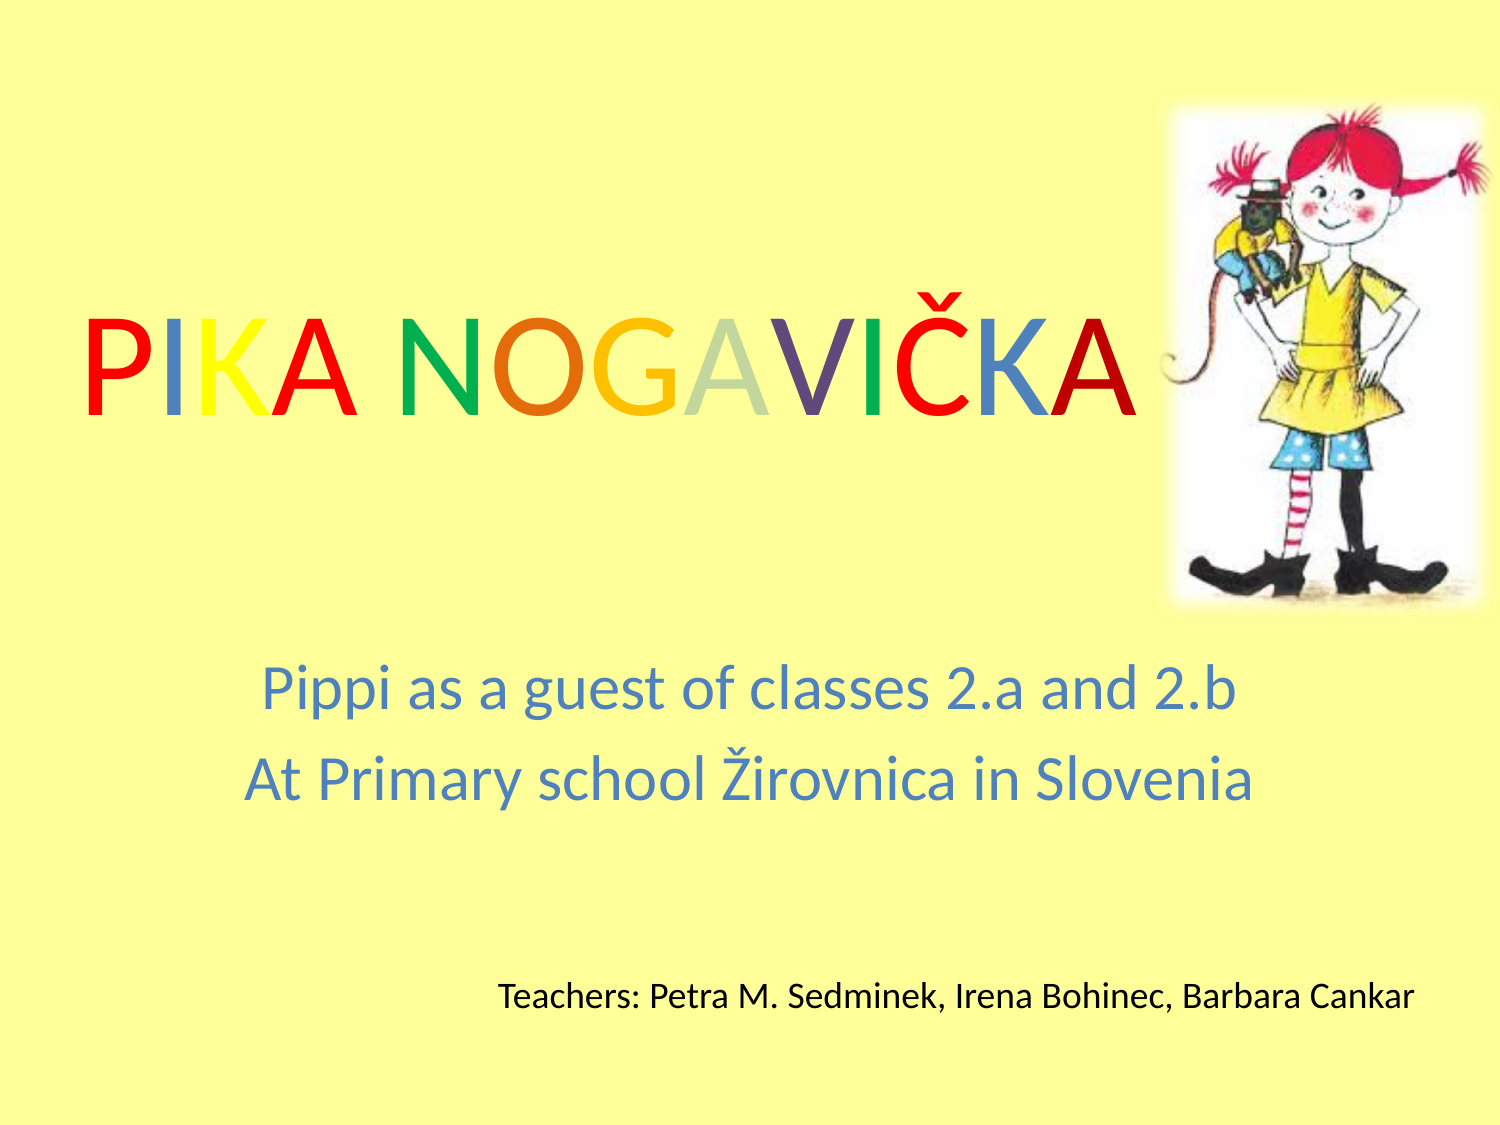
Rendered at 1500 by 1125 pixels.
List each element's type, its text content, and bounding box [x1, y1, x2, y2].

text_box Teachers: Petra M. Sedminek, Irena Bohinec, Barbara Cankar [483, 964, 1432, 1024]
subtitle Pippi as a guest of classes 2.a and 2.b At Primary school Žirovnica in Slovenia [225, 637, 1275, 925]
picture [1153, 89, 1500, 622]
title PIKA NOGAVIČKA [0, 235, 1148, 477]
